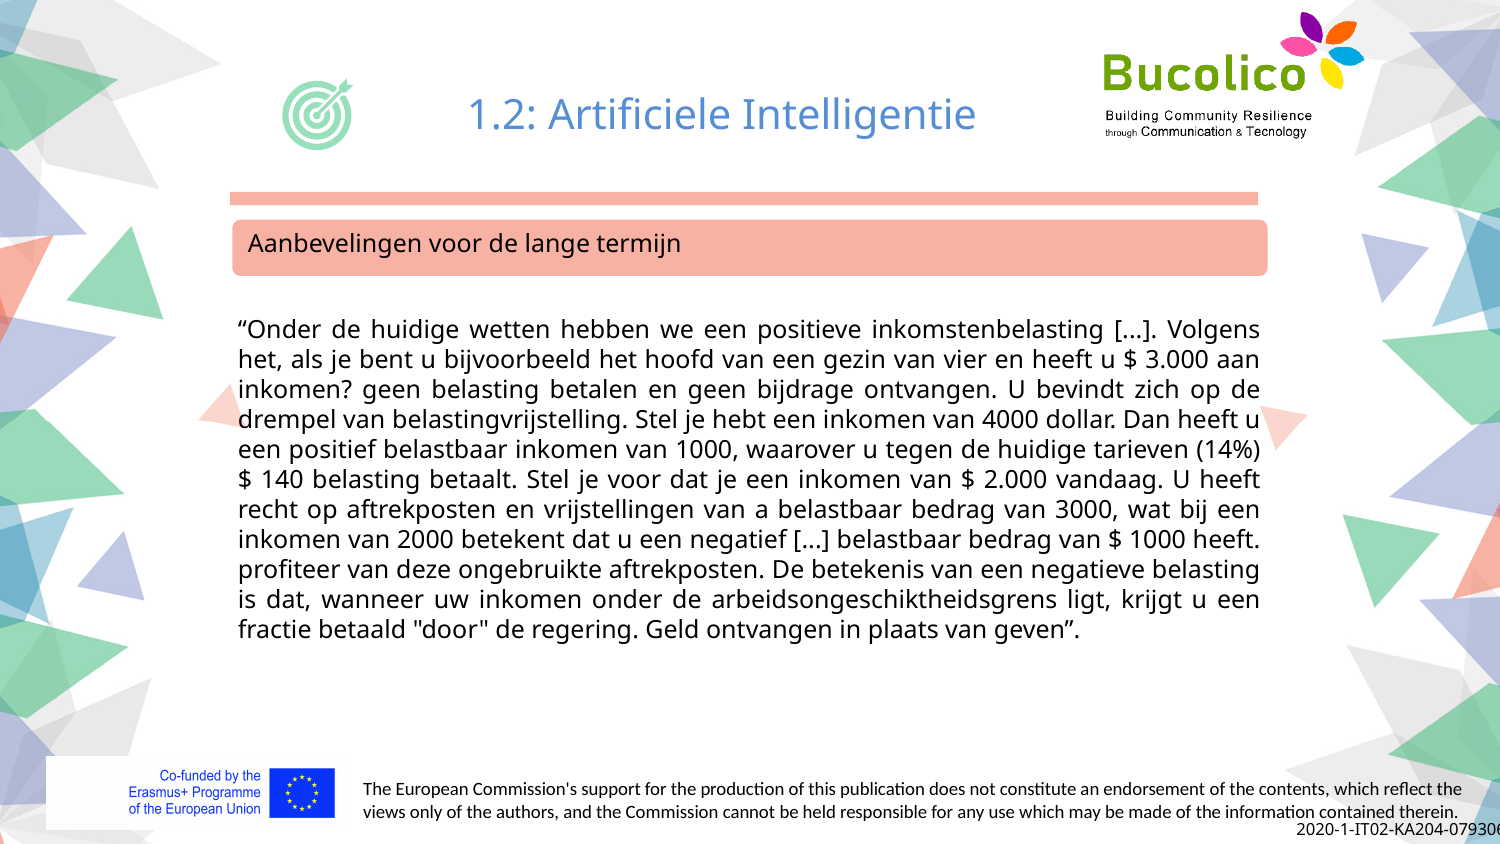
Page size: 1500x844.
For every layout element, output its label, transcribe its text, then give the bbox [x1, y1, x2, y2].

picture [0, 0, 1500, 844]
text_box [280, 76, 356, 153]
text_box Aanbevelingen voor de lange termijn [228, 215, 1272, 281]
text_box “Onder de huidige wetten hebben we een positieve inkomstenbelasting [...]. Volgens het, als je bent u bijvoorbeeld het hoofd van een gezin van vier en heeft u $ 3.000 aan inkomen? geen belasting betalen en geen bijdrage ontvangen. U bevindt zich op de drempel van belastingvrijstelling. Stel je hebt een inkomen van 4000 dollar. Dan heeft u een positief belastbaar inkomen van 1000, waarover u tegen de huidige tarieven (14%) $ 140 belasting betaalt. Stel je voor dat je een inkomen van $ 2.000 vandaag. U heeft recht op aftrekposten en vrijstellingen van a belastbaar bedrag van 3000, wat bij een inkomen van 2000 betekent dat u een negatief [...] belastbaar bedrag van $ 1000 heeft. profiteer van deze ongebruikte aftrekposten. De betekenis van een negatieve belasting is dat, wanneer uw inkomen onder de arbeidsongeschiktheidsgrens ligt, krijgt u een fractie betaald "door" de regering. Geld ontvangen in plaats van geven”. [223, 306, 1277, 651]
text_box [228, 190, 1260, 207]
text_box The European Commission's support for the production of this publication does not constitute an endorsement of the contents, which reflect the views only of the authors, and the Commission cannot be held responsible for any use which may be made of the information contained therein. [348, 769, 1486, 830]
list 1.2: Artificiele Intelligentie [410, 65, 1034, 161]
